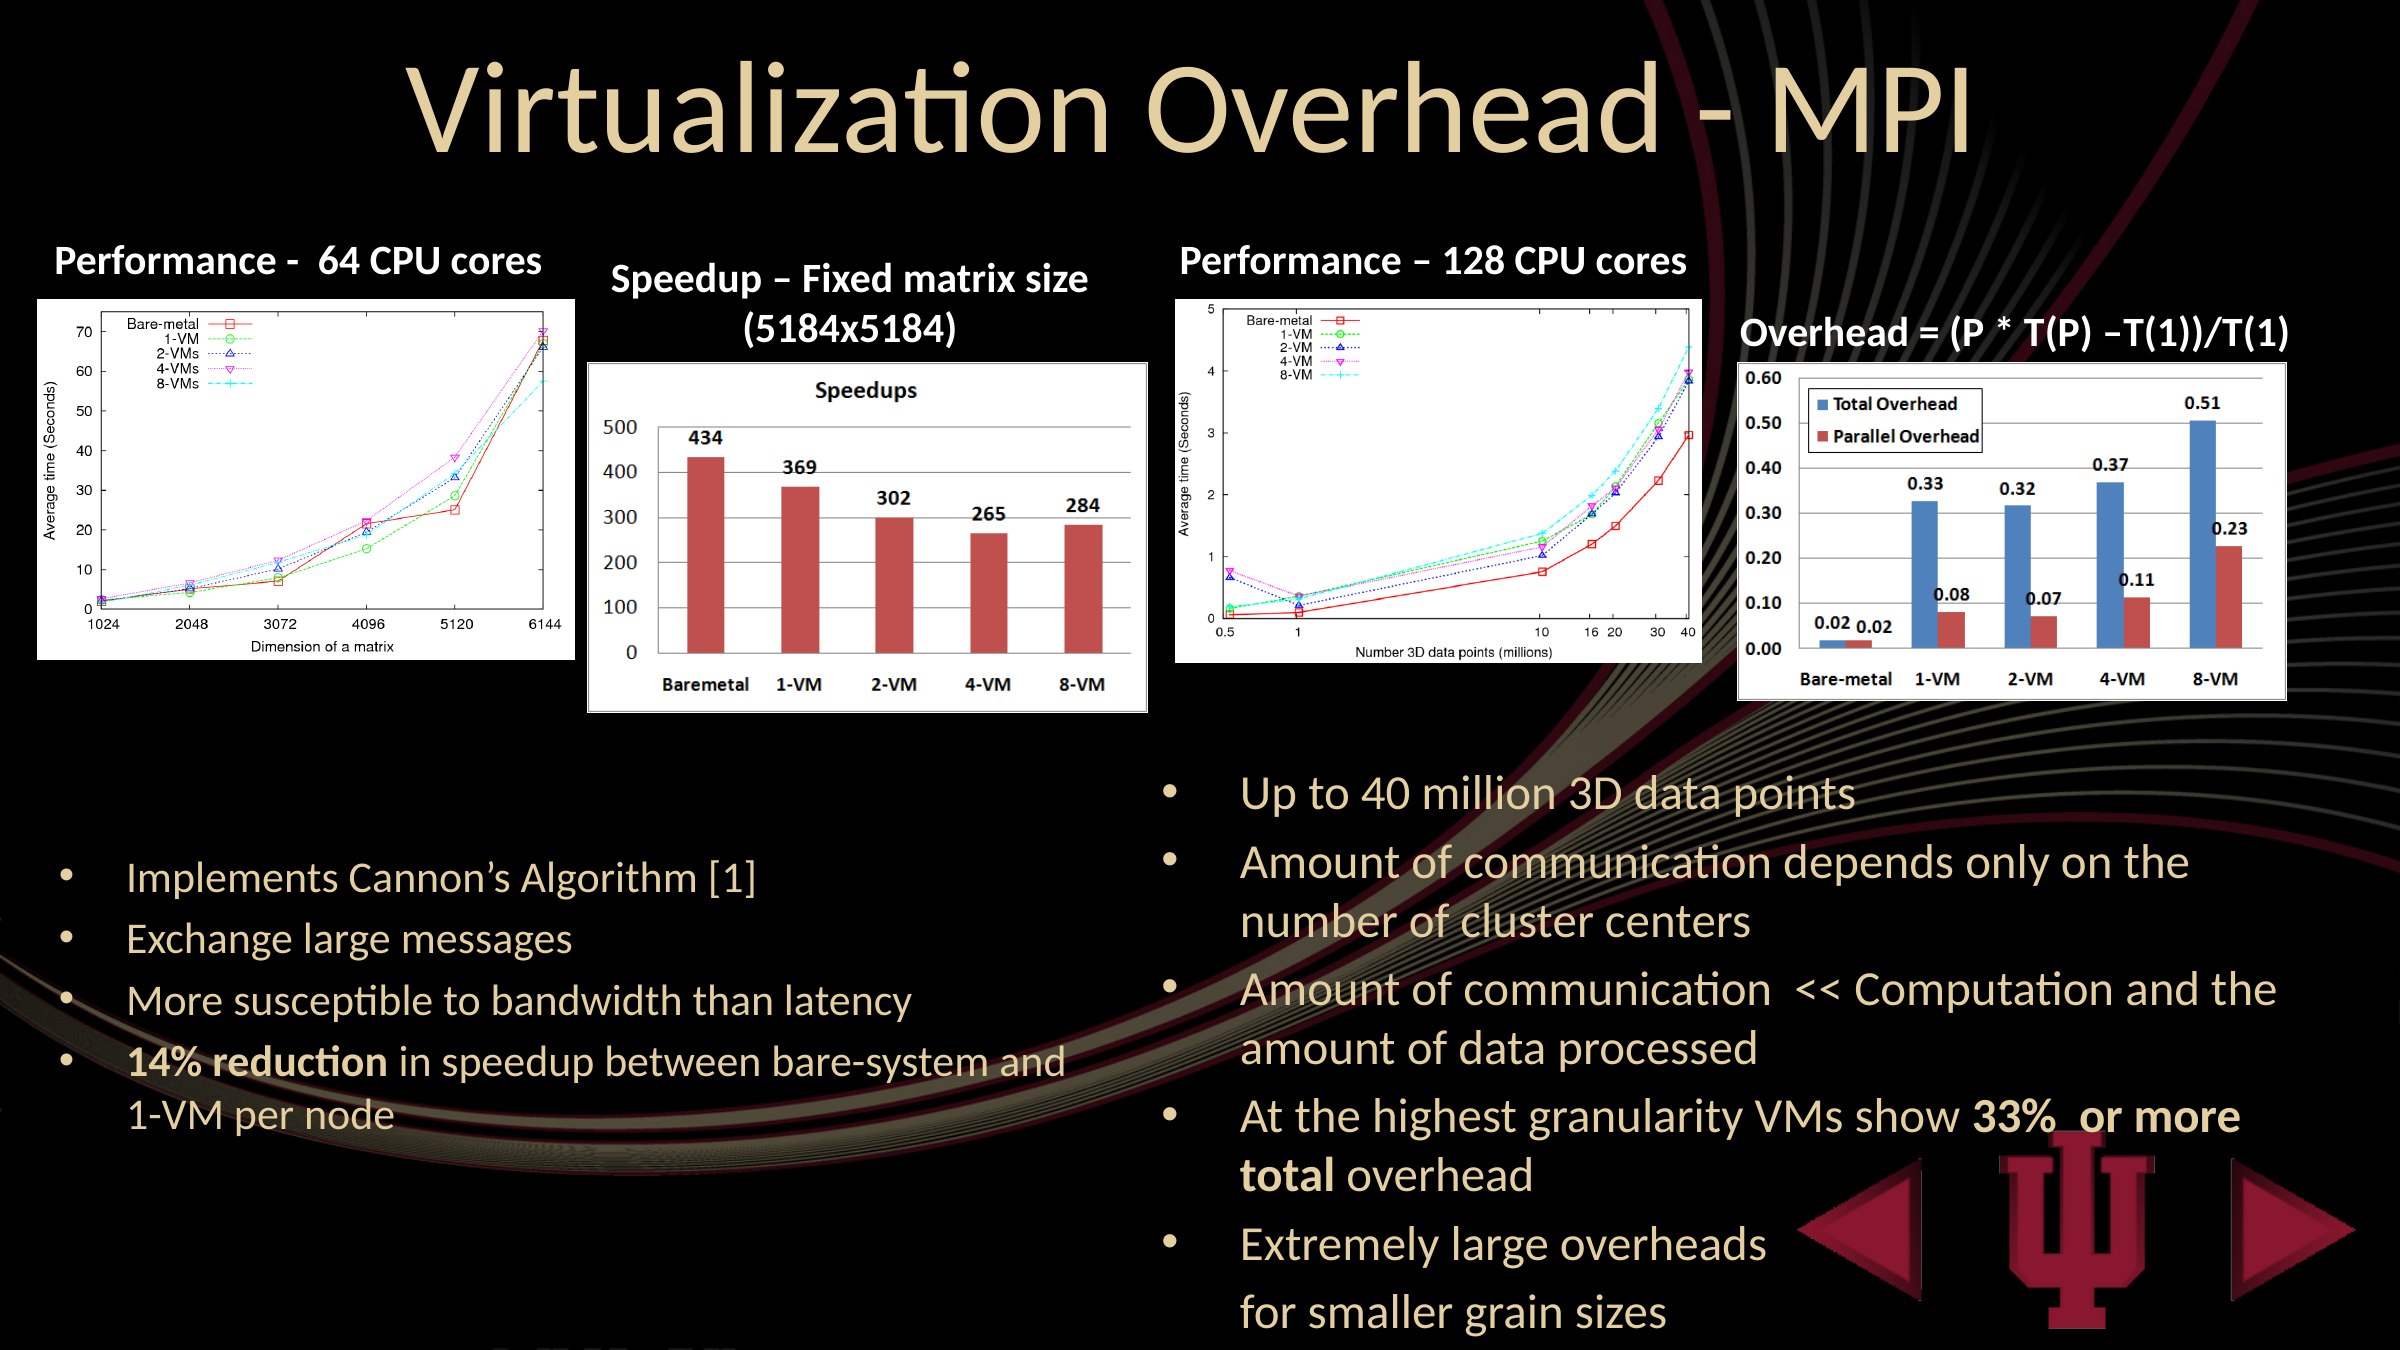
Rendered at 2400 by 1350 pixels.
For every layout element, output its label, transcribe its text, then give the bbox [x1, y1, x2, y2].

text_box Speedup – Fixed matrix size (5184x5184) [525, 243, 1175, 423]
picture [0, 0, 2400, 1350]
title Virtualization Overhead - MPI [112, 0, 2273, 200]
text_box Implements Cannon’s Algorithm [1] Exchange large messages More susceptible to bandwidth than latency 14% reduction in speedup between bare-system and 1-VM per node [37, 837, 1113, 1150]
text_box Performance - 64 CPU cores [39, 225, 558, 298]
text_box Overhead = (P * T(P) –T(1))/T(1) [1725, 296, 2400, 362]
text_box Up to 40 million 3D data points Amount of communication depends only on the number of cluster centers Amount of communication << Computation and the amount of data processed At the highest granularity VMs show 33% or more total overhead Extremely large overheads for smaller grain sizes [1139, 749, 2363, 1350]
text_box Performance – 128 CPU cores [1164, 225, 1703, 290]
